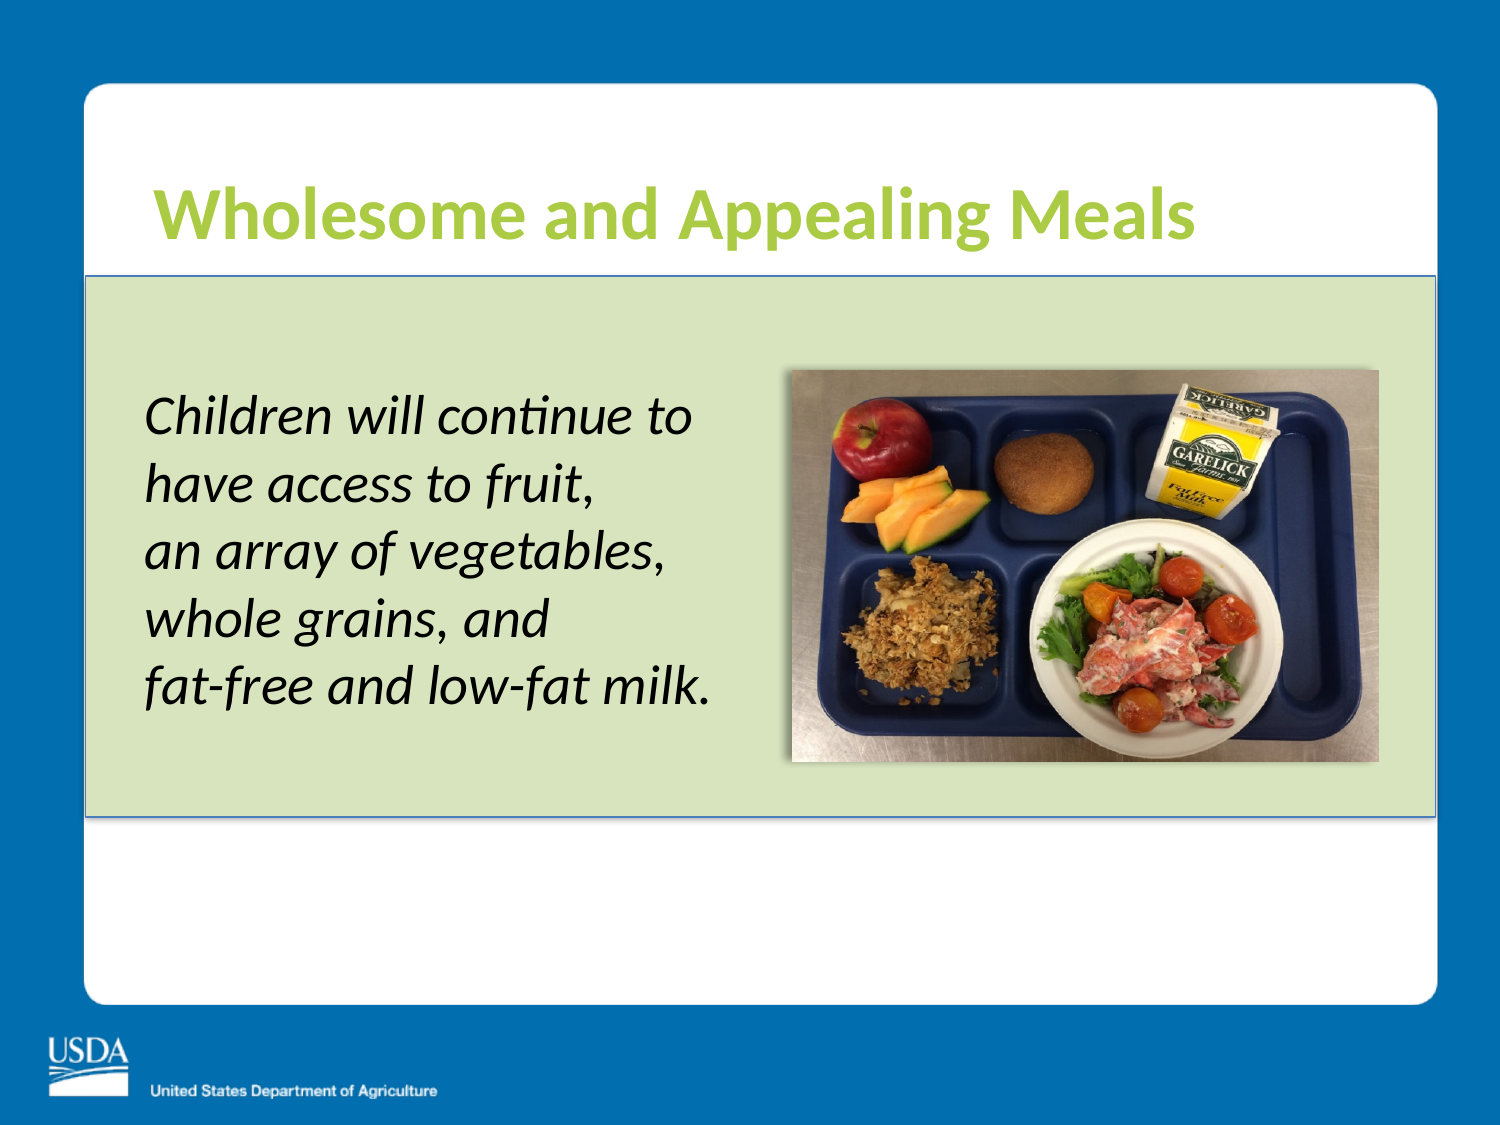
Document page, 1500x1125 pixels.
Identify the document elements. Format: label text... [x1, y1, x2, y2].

text_box Children will continue to have access to fruit, an array of vegetables, whole grains, and fat-free and low-fat milk. [130, 370, 748, 724]
list Wholesome and Appealing Meals [138, 157, 1379, 263]
text_box [85, 275, 1436, 818]
picture [791, 370, 1379, 763]
